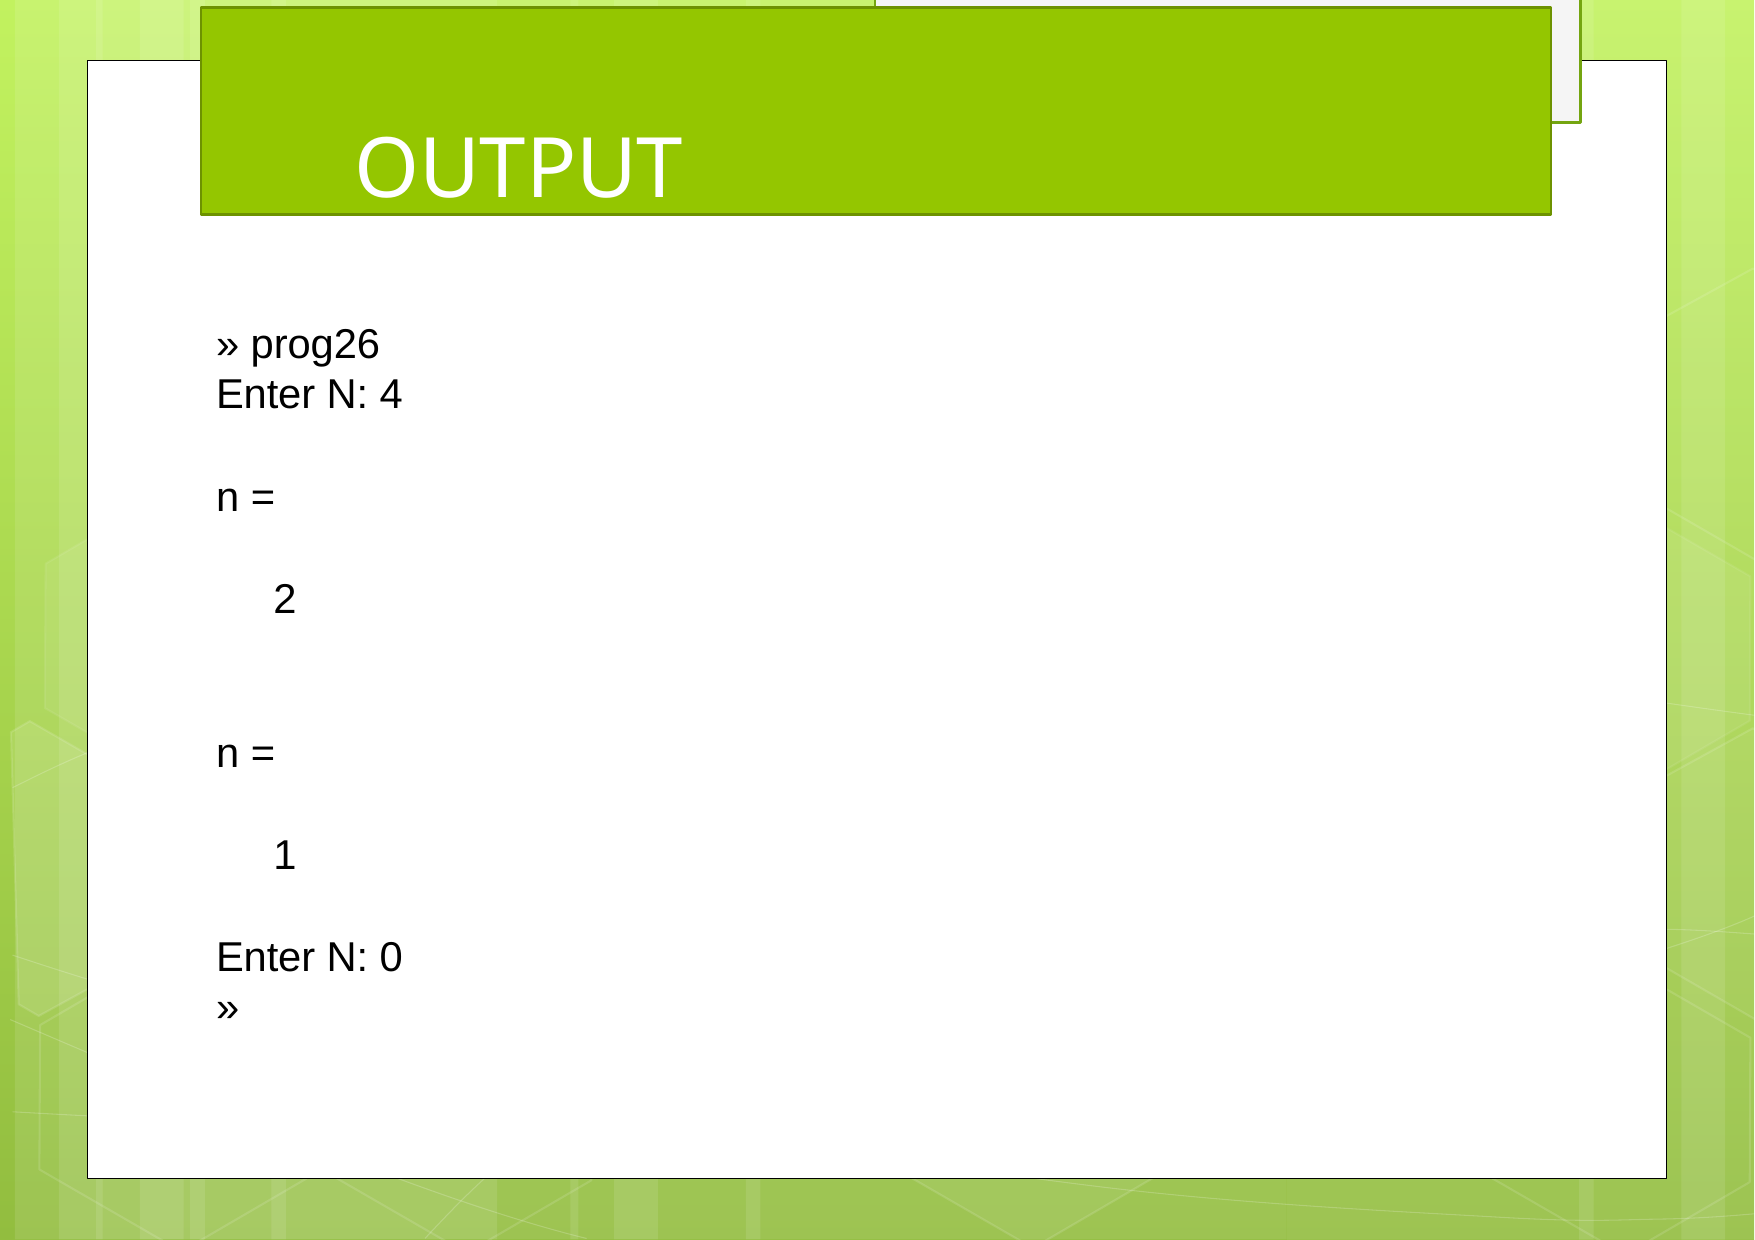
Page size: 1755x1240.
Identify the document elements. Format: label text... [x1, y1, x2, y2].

title OUTPUT [200, 6, 1552, 216]
text_box » prog26 Enter N: 4 n = 2 n = 1 Enter N: 0 » [213, 315, 406, 1030]
